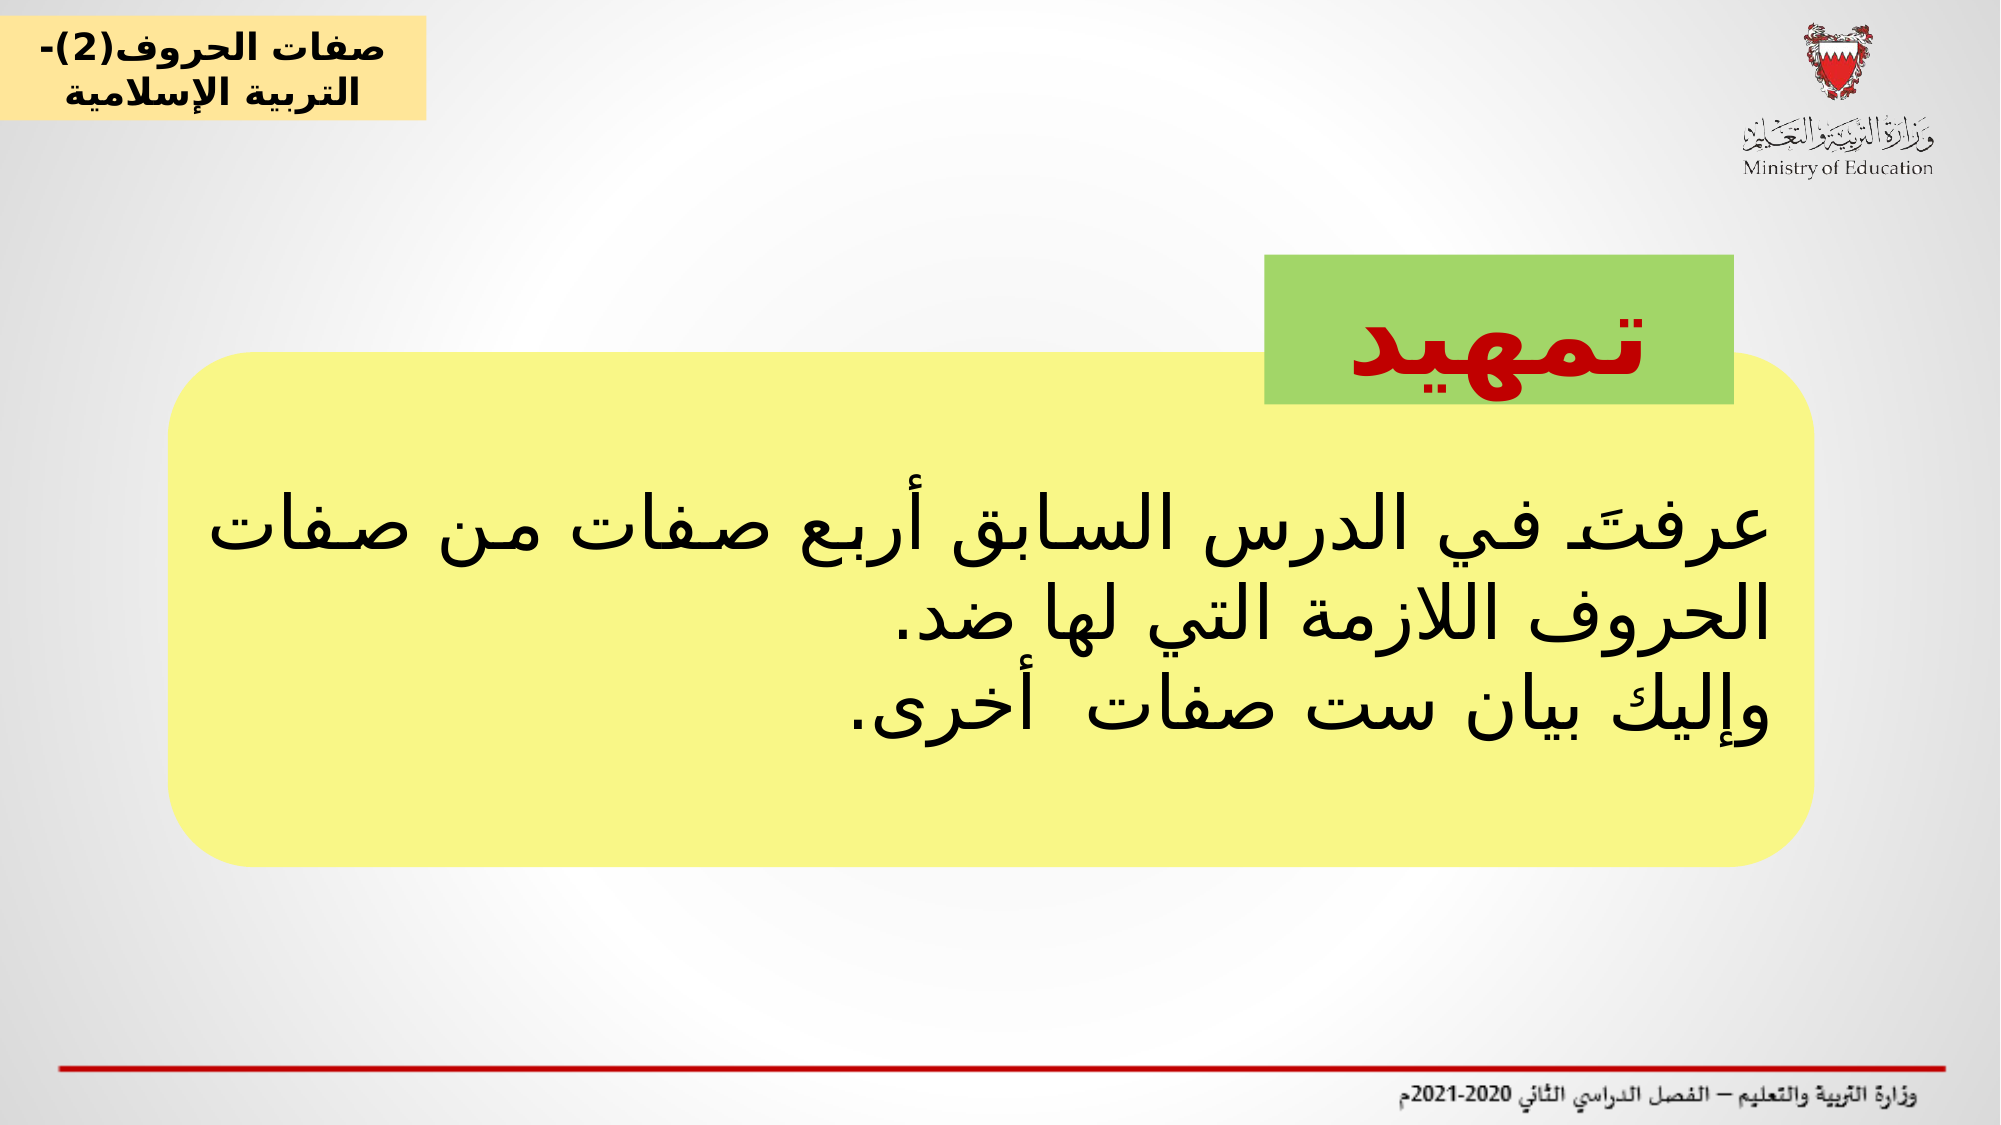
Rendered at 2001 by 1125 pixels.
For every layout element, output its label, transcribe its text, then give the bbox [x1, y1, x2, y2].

picture [0, 0, 2001, 1125]
text_box صفات الحروف(2)-التربية الإسلامية [0, 15, 427, 121]
text_box عرفتَ في الدرس السابق أربع صفات من صفات الحروف اللازمة التي لها ضد. وإليك بيان ست صفات أخرى. [166, 351, 1816, 869]
text_box تمهيد [1264, 254, 1734, 405]
